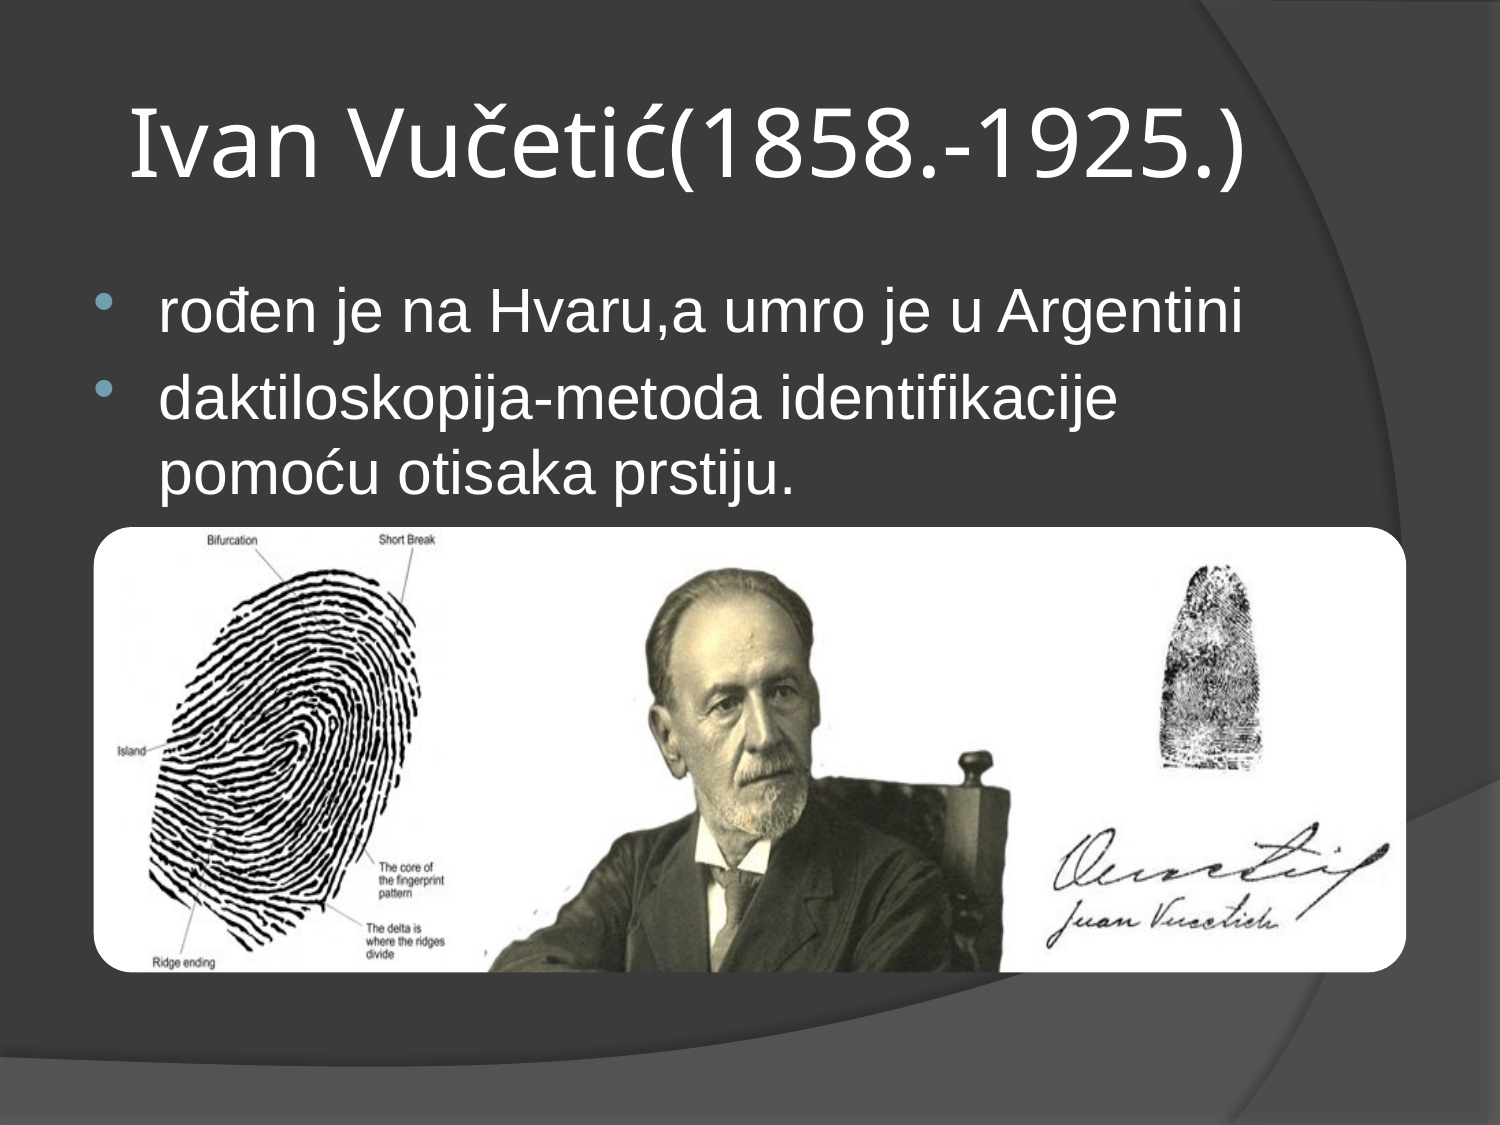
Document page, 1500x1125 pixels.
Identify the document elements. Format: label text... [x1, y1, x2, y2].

picture [93, 526, 1407, 973]
title Ivan Vučetić(1858.-1925.) [75, 45, 1300, 233]
list rođen je na Hvaru,a umro je u Argentini daktiloskopija-metoda identifikacije pomoću otisaka prstiju. [75, 262, 1300, 1005]
